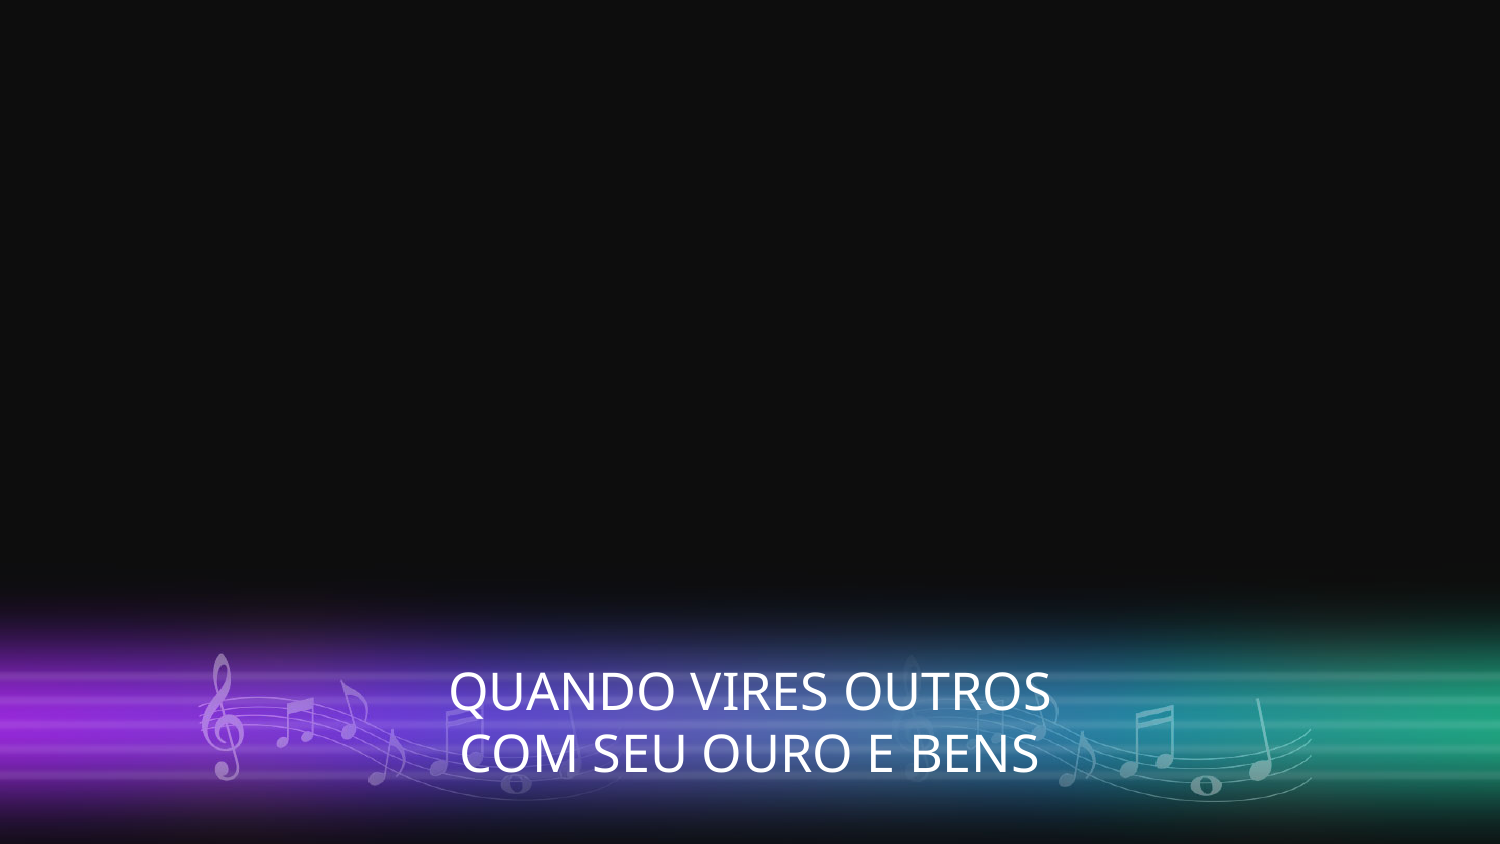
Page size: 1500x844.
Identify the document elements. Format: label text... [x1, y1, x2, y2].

picture [0, 0, 1500, 844]
text_box QUANDO VIRES OUTROS COM SEU OURO E BENS [265, 651, 1235, 791]
